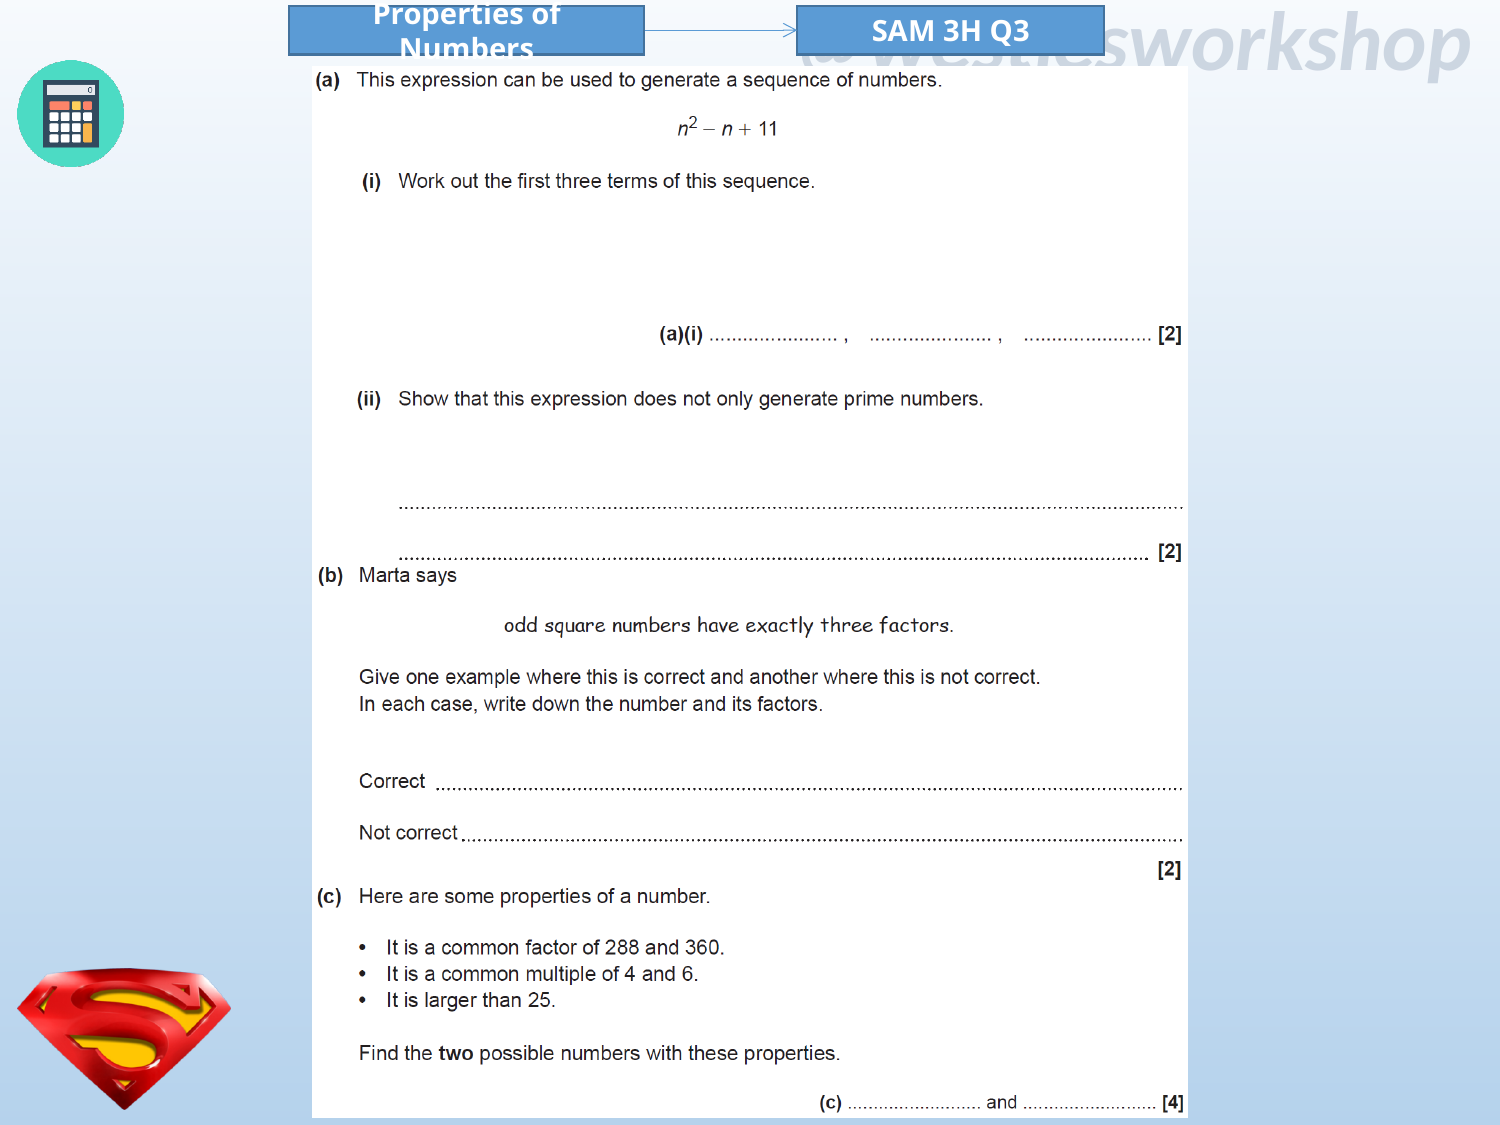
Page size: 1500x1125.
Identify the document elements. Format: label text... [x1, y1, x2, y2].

picture [17, 968, 231, 1110]
text_box SAM 3H Q3 [796, 5, 1105, 56]
text_box Properties of Numbers [288, 5, 645, 56]
picture [17, 60, 124, 167]
picture [312, 66, 1188, 1118]
